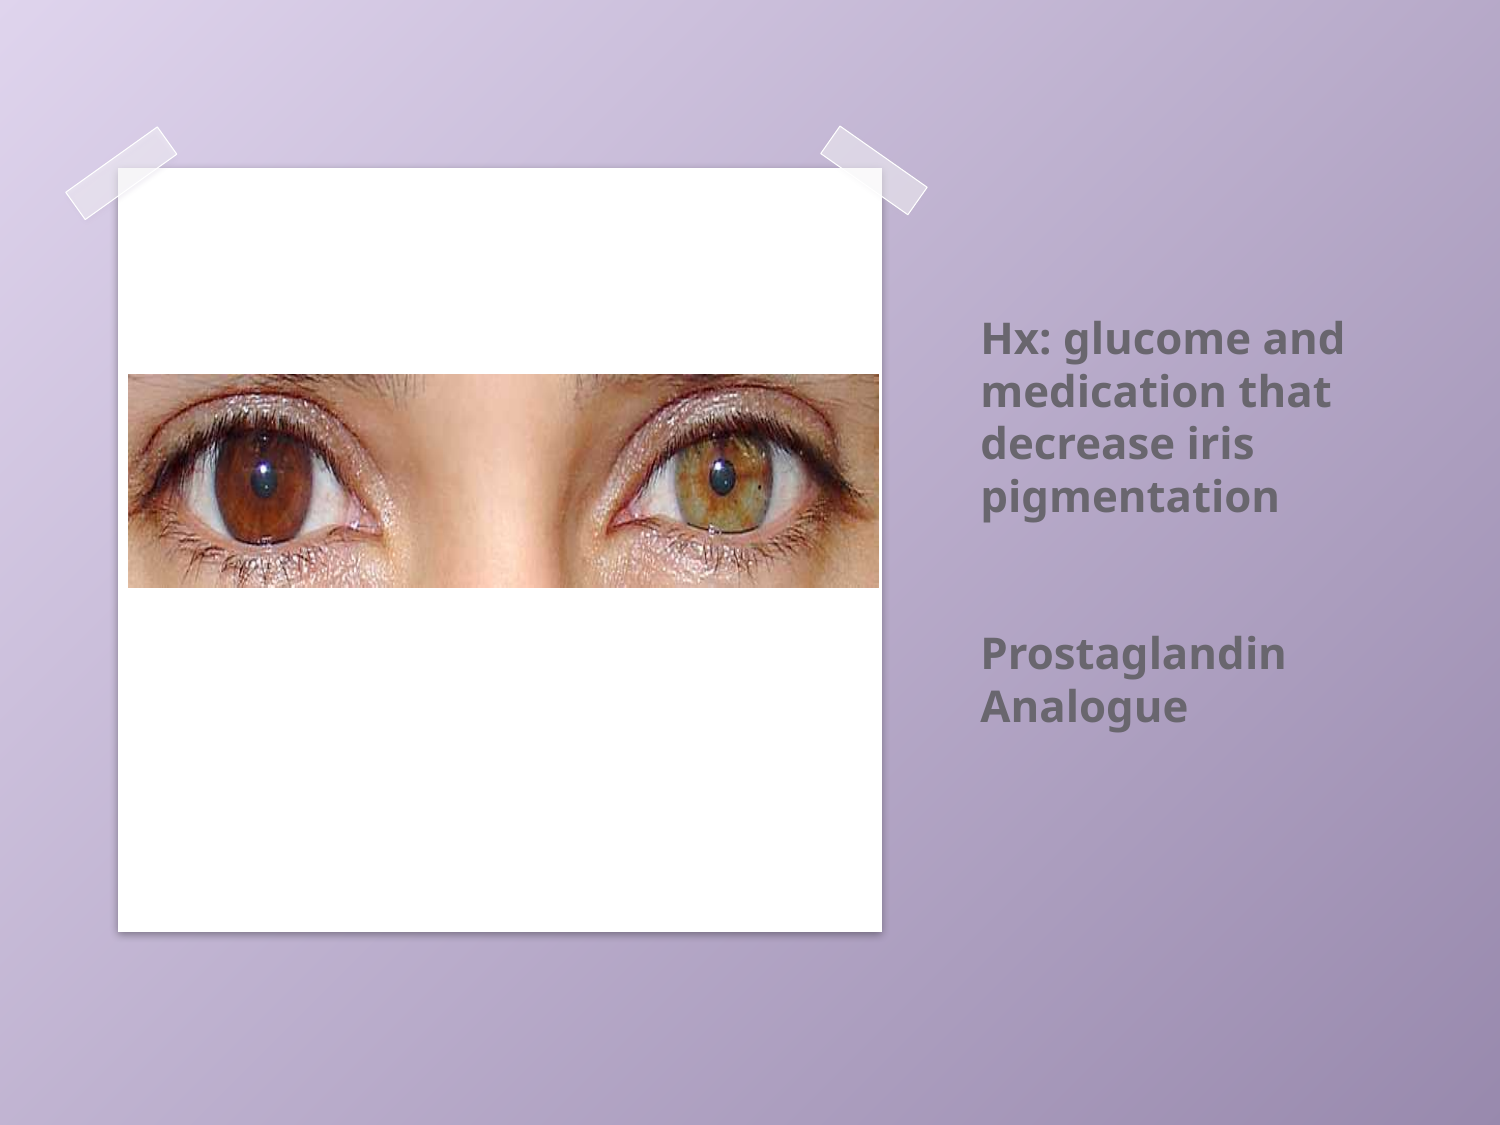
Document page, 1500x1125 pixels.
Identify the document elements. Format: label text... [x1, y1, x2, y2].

title Hx: glucome and medication that decrease iris pigmentation Prostaglandin Analogue [965, 174, 1416, 739]
picture [128, 374, 880, 589]
